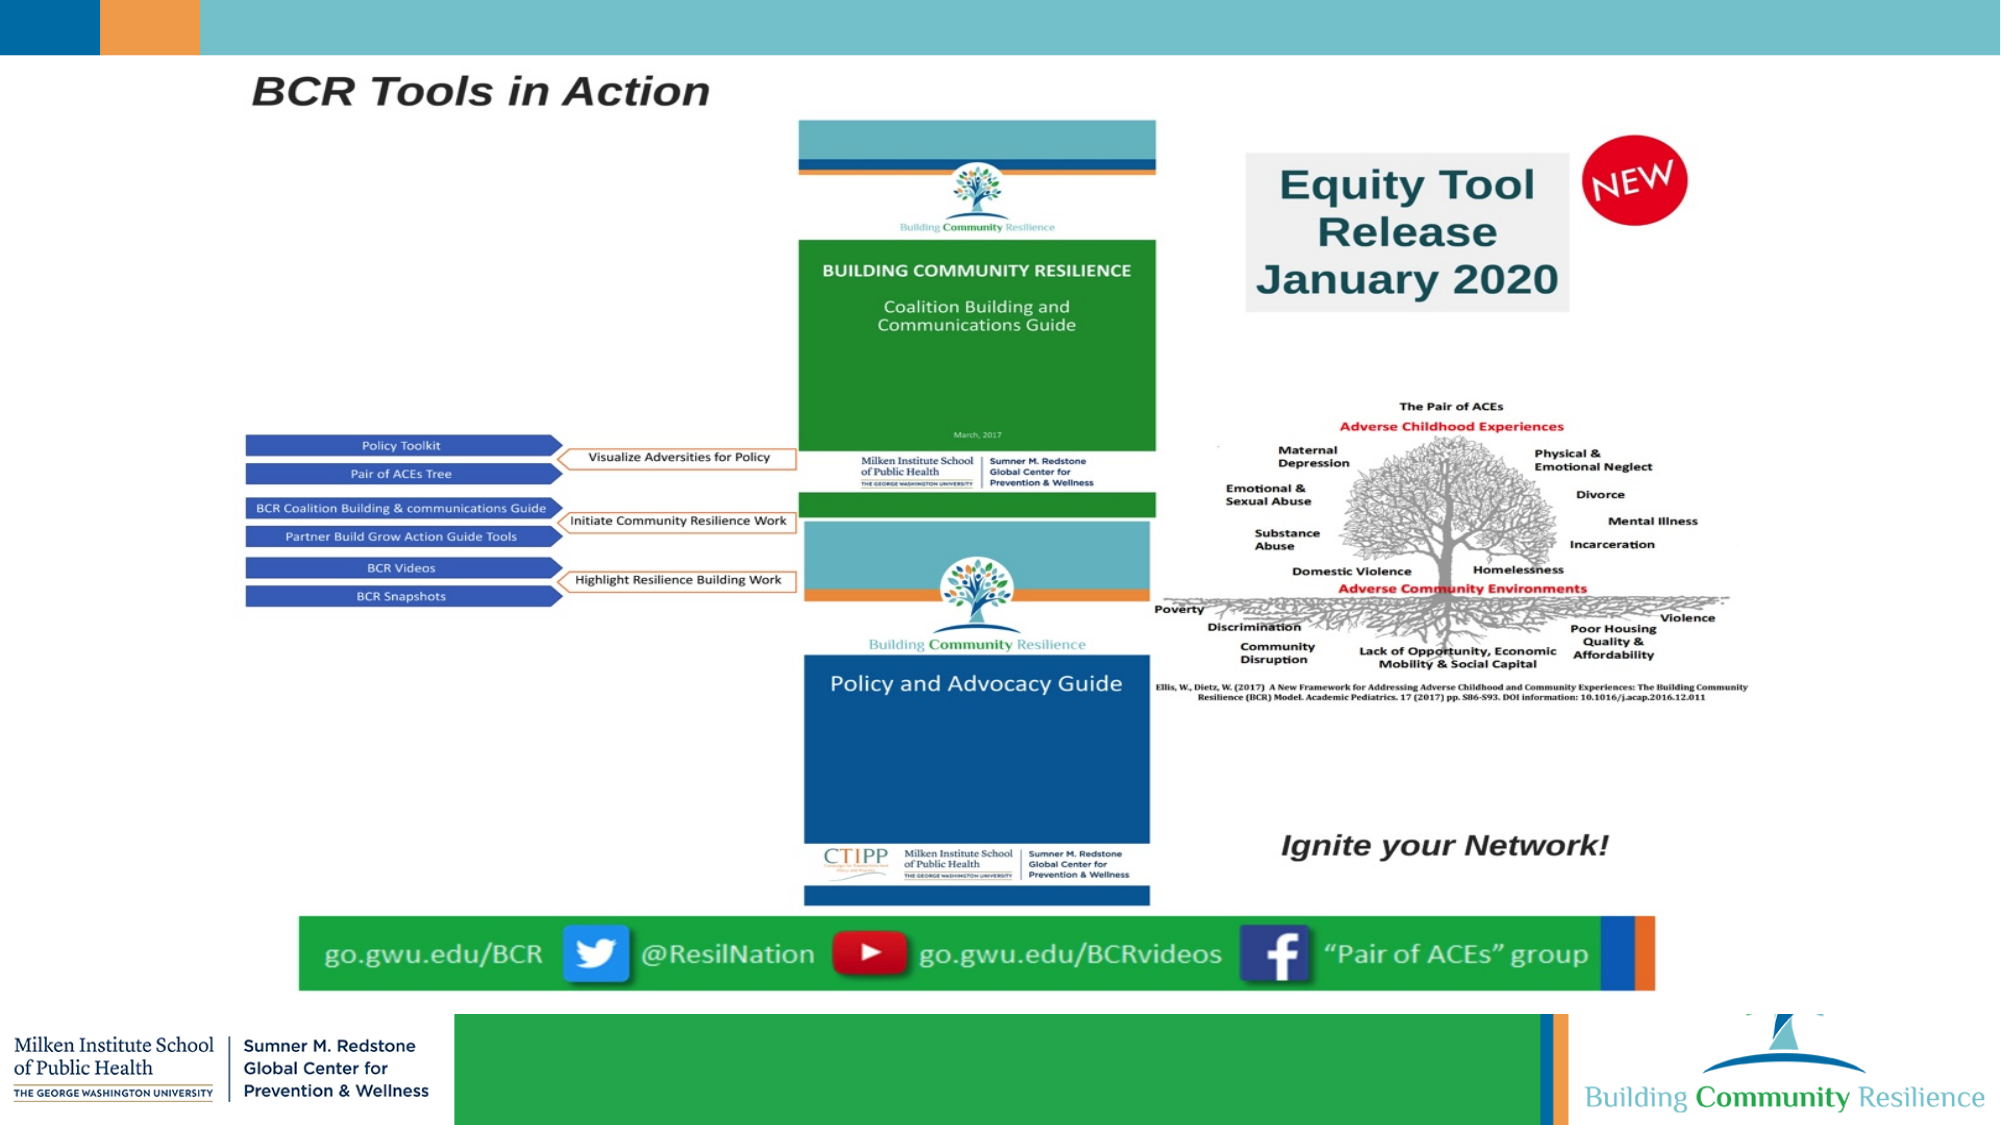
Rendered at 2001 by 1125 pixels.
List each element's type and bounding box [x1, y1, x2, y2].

list [95, 59, 1893, 1014]
picture [0, 0, 2001, 1125]
